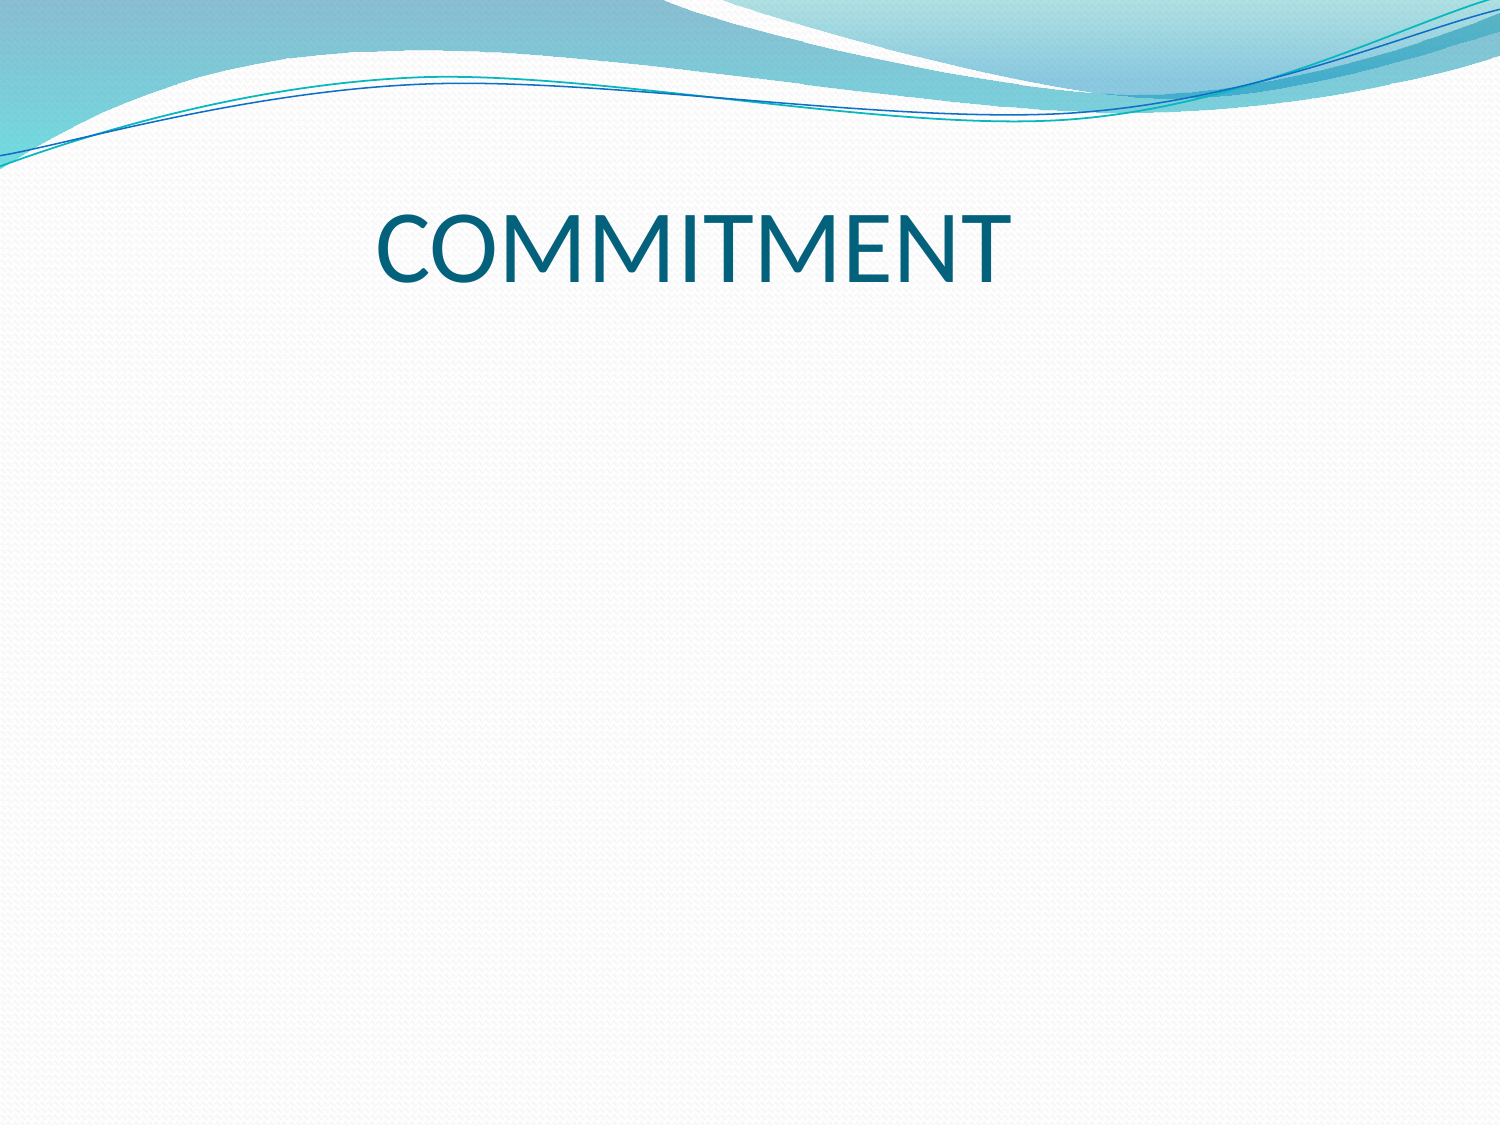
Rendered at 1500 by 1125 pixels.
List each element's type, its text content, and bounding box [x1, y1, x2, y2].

title COMMITMENT [75, 115, 1425, 303]
